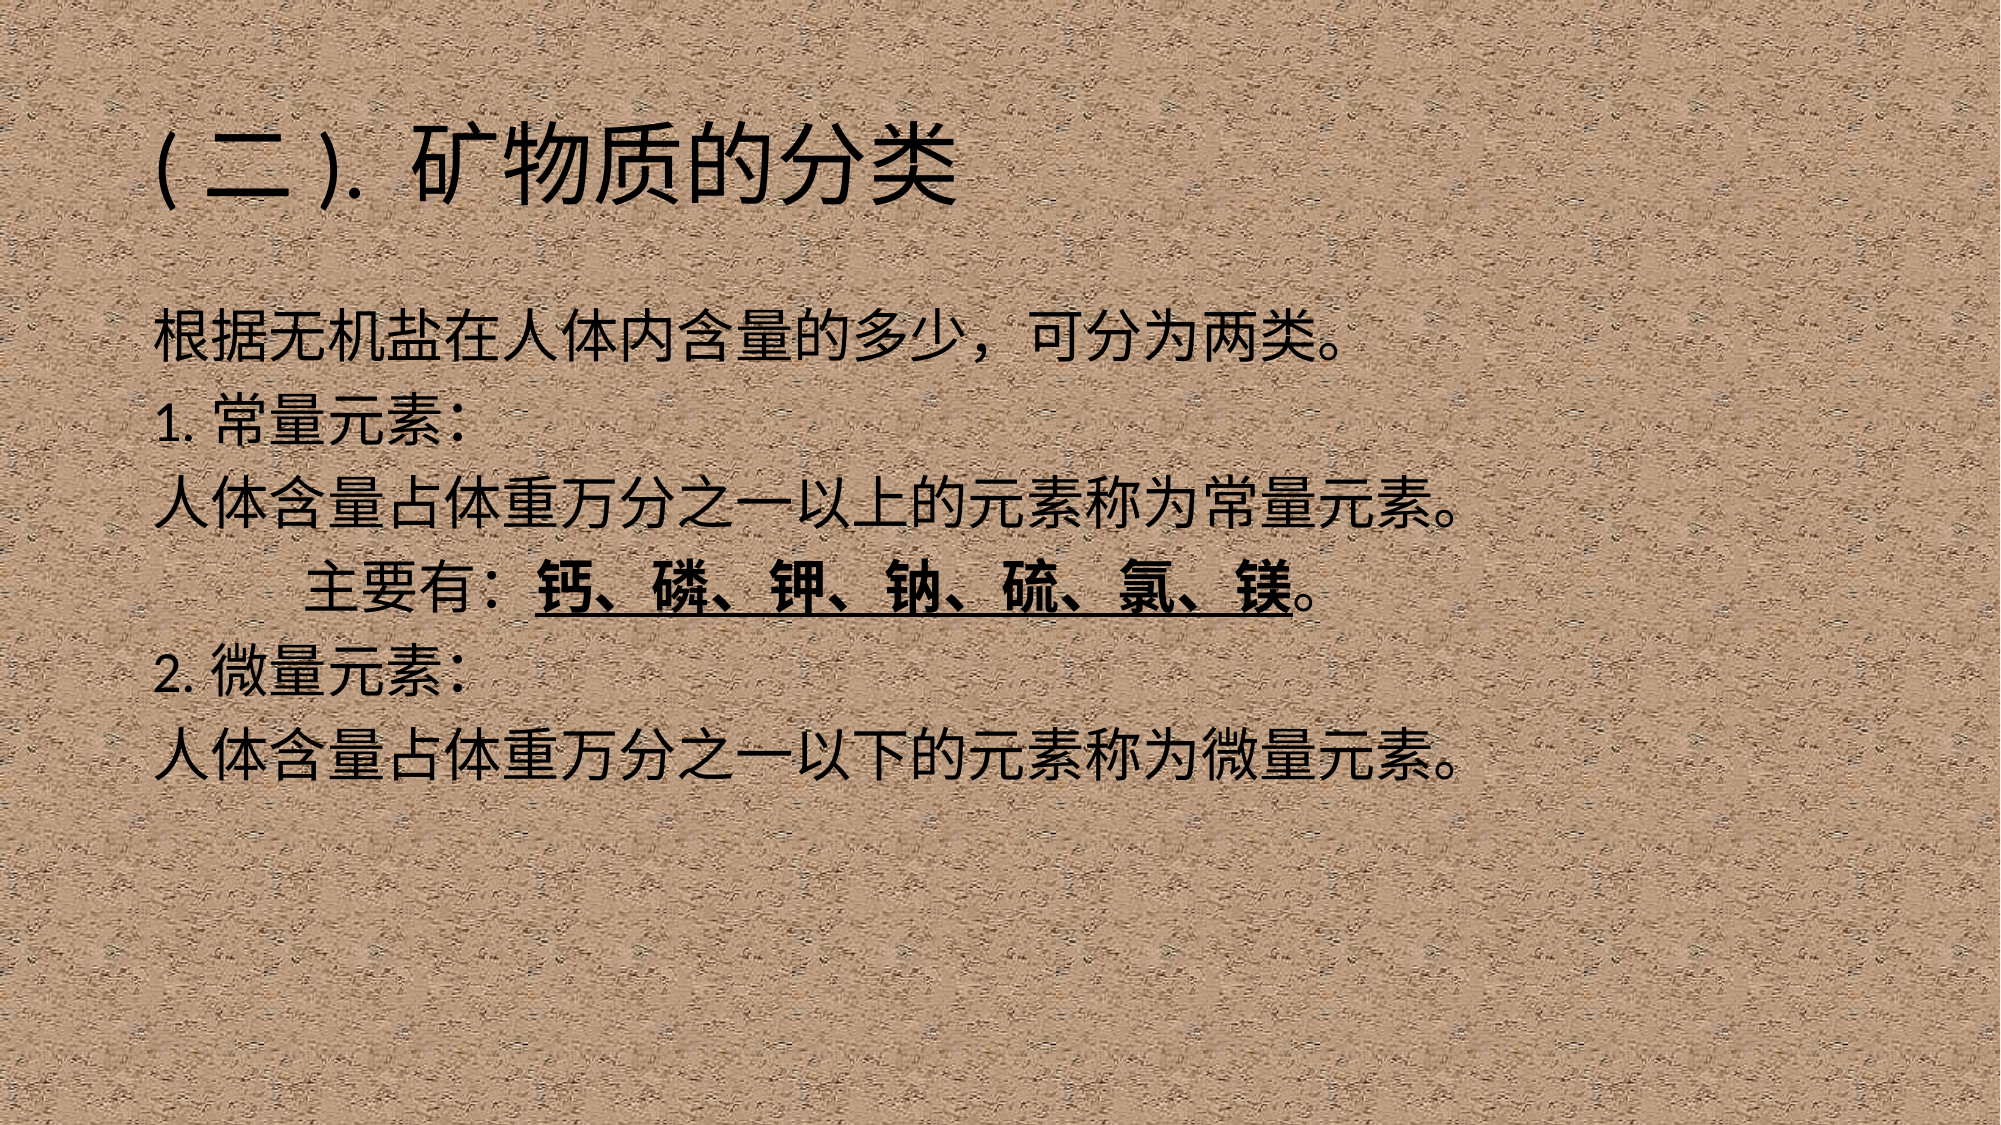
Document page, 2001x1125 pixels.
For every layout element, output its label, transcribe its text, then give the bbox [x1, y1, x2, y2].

list 根据无机盐在人体内含量的多少，可分为两类。 1.常量元素： 人体含量占体重万分之一以上的元素称为常量元素。 主要有：钙、磷、钾、钠、硫、氯、镁。 2.微量元素： 人体含量占体重万分之一以下的元素称为微量元素。 [137, 299, 1863, 1014]
title (二). 矿物质的分类 [137, 59, 1863, 278]
picture [0, 0, 2001, 1125]
